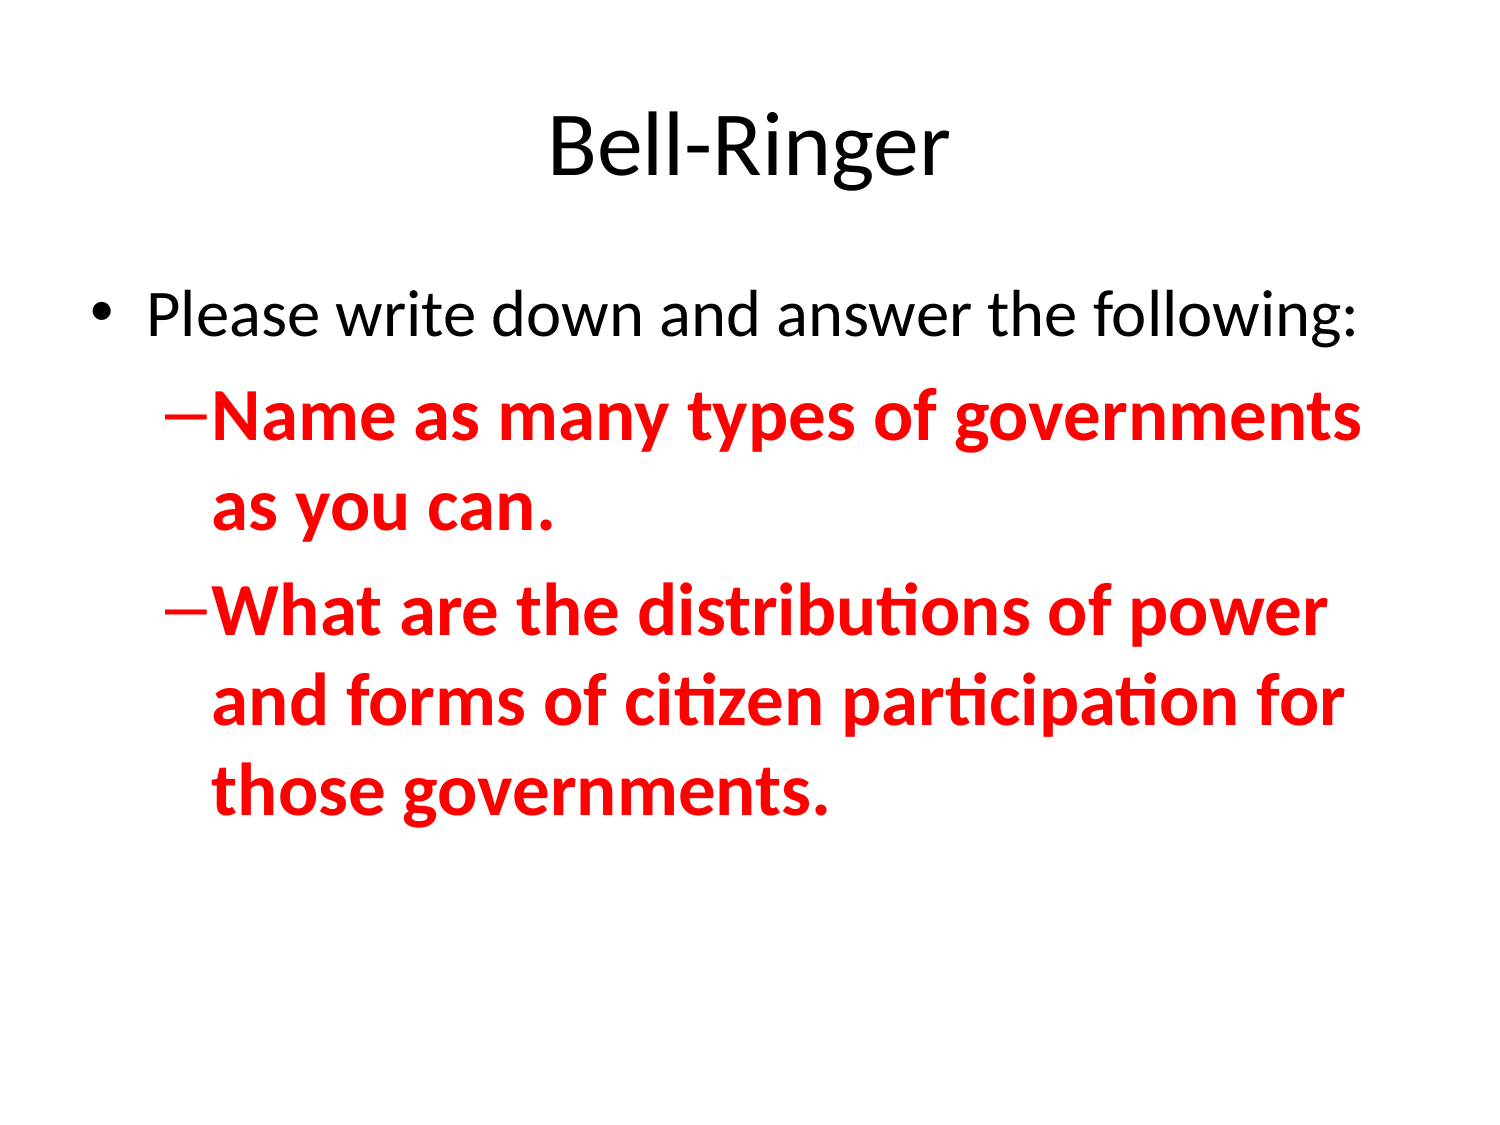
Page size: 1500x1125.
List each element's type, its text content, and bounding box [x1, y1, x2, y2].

title Bell-Ringer [75, 45, 1425, 233]
list Please write down and answer the following: Name as many types of governments as you can. What are the distributions of power and forms of citizen participation for those governments. [75, 262, 1425, 1005]
